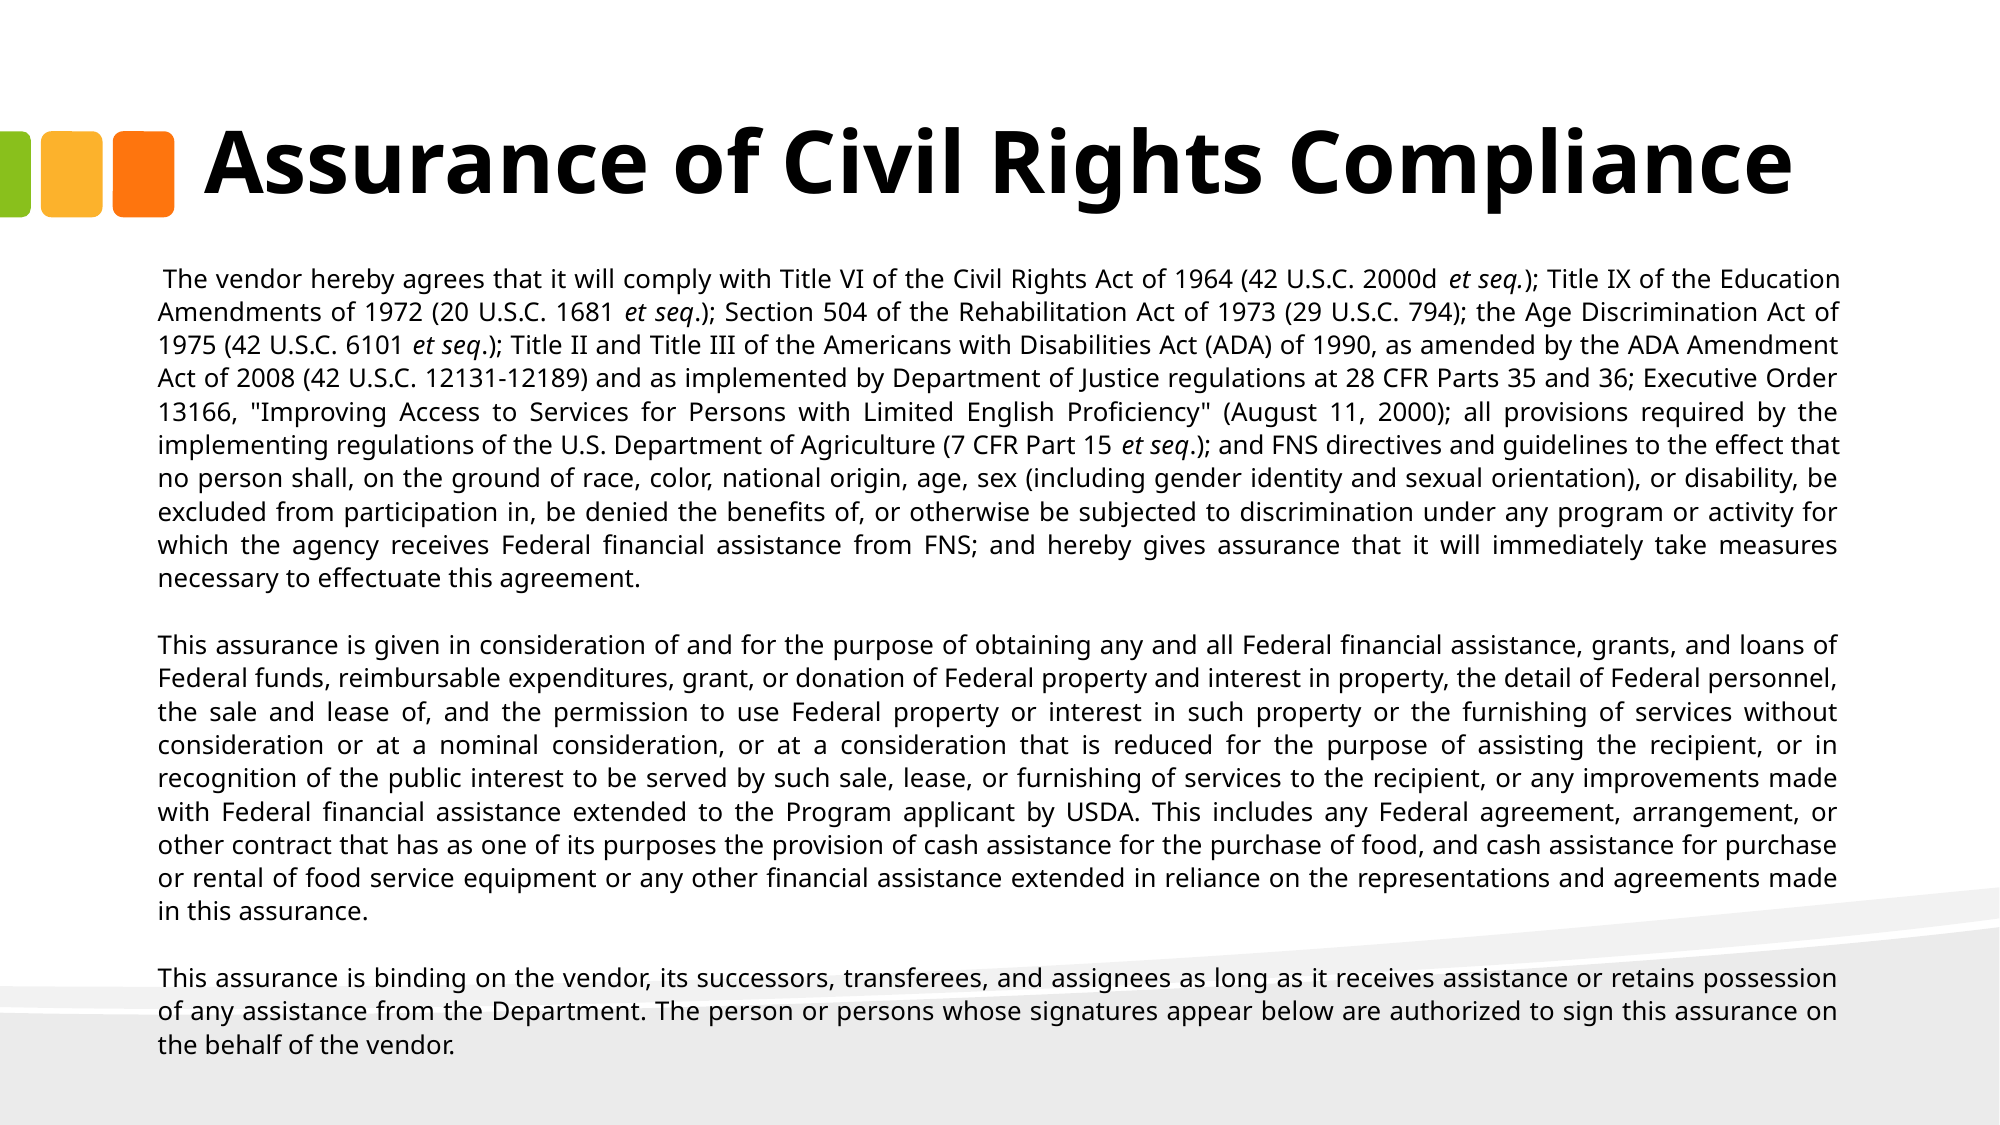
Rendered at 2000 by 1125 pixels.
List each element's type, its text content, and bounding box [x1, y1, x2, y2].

title Assurance of Civil Rights Compliance [27, 96, 1972, 298]
list The vendor hereby agrees that it will comply with Title VI of the Civil Rights Act of 1964 (42 U.S.C. 2000d et seq.); Title IX of the Education Amendments of 1972 (20 U.S.C. 1681 et seq.); Section 504 of the Rehabilitation Act of 1973 (29 U.S.C. 794); the Age Discrimination Act of 1975 (42 U.S.C. 6101 et seq.); Title II and Title III of the Americans with Disabilities Act (ADA) of 1990, as amended by the ADA Amendment Act of 2008 (42 U.S.C. 12131-12189) and as implemented by Department of Justice regulations at 28 CFR Parts 35 and 36; Executive Order 13166, "Improving Access to Services for Persons with Limited English Proficiency" (August 11, 2000); all provisions required by the implementing regulations of the U.S. Department of Agriculture (7 CFR Part 15 et seq.); and FNS directives and guidelines to the effect that no person shall, on the ground of race, color, national origin, age, sex (including gender identity and sexual orientation), or disability, be excluded from participation in, be denied the benefits of, or otherwise be subjected to discrimination under any program or activity for which the agency receives Federal financial assistance from FNS; and hereby gives assurance that it will immediately take measures necessary to effectuate this agreement. This assurance is given in consideration of and for the purpose of obtaining any and all Federal financial assistance, grants, and loans of Federal funds, reimbursable expenditures, grant, or donation of Federal property and interest in property, the detail of Federal personnel, the sale and lease of, and the permission to use Federal property or interest in such property or the furnishing of services without consideration or at a nominal consideration, or at a consideration that is reduced for the purpose of assisting the recipient, or in recognition of the public interest to be served by such sale, lease, or furnishing of services to the recipient, or any improvements made with Federal financial assistance extended to the Program applicant by USDA. This includes any Federal agreement, arrangement, or other contract that has as one of its purposes the provision of cash assistance for the purchase of food, and cash assistance for purchase or rental of food service equipment or any other financial assistance extended in reliance on the representations and agreements made in this assurance. This assurance is binding on the vendor, its successors, transferees, and assignees as long as it receives assistance or retains possession of any assistance from the Department. The person or persons whose signatures appear below are authorized to sign this assurance on the behalf of the vendor. [137, 249, 1862, 1078]
